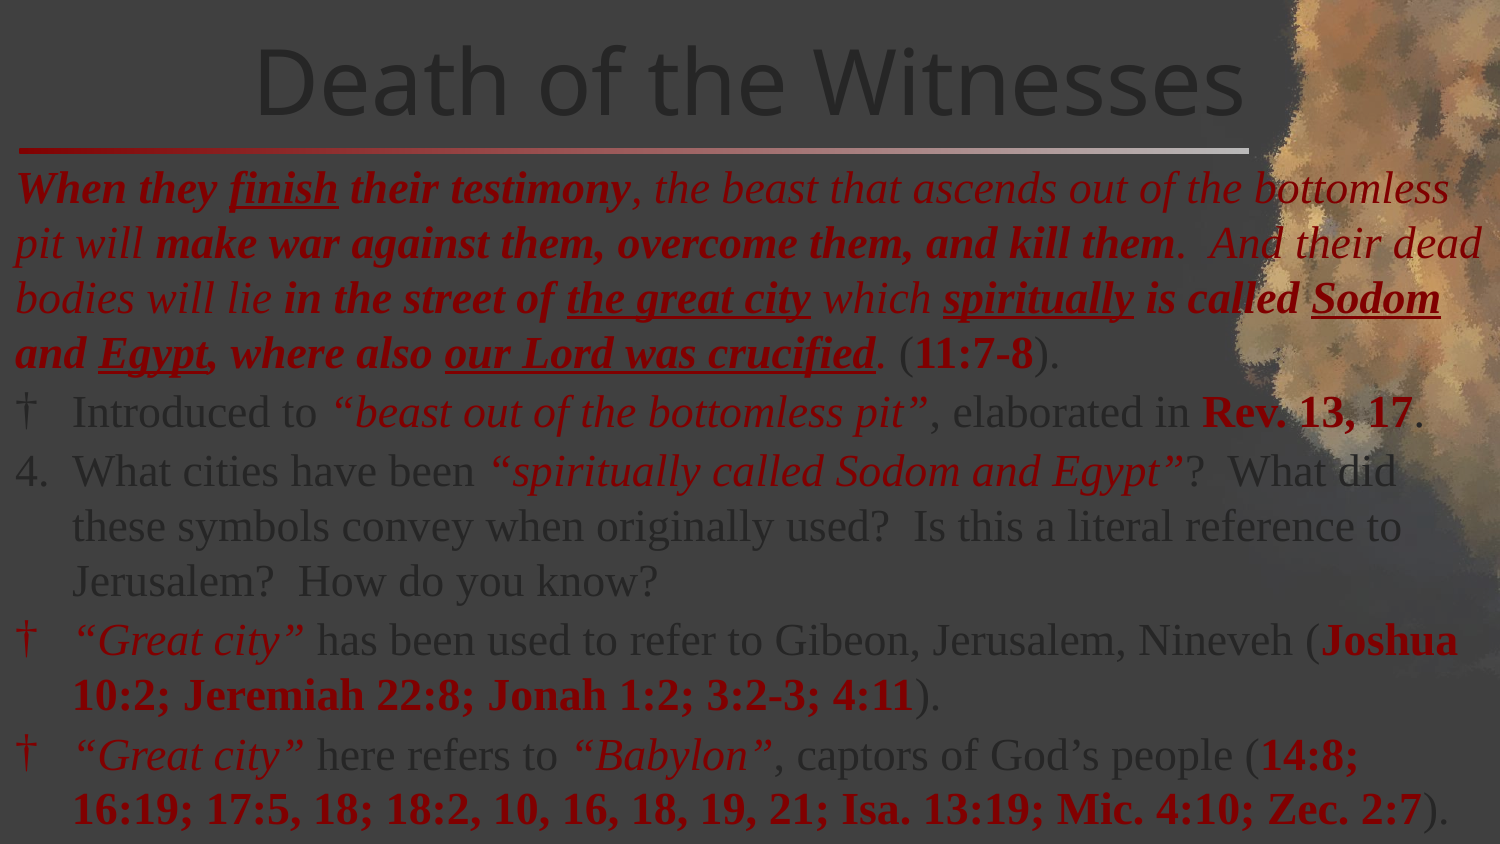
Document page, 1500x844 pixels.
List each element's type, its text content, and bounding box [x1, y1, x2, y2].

list When they finish their testimony, the beast that ascends out of the bottomless pit will make war against them, overcome them, and kill them. And their dead bodies will lie in the street of the great city which spiritually is called Sodom and Egypt, where also our Lord was crucified. (11:7-8). Introduced to “beast out of the bottomless pit”, elaborated in Rev. 13, 17. What cities have been “spiritually called Sodom and Egypt”? What did these symbols convey when originally used? Is this a literal reference to Jerusalem? How do you know? “Great city” has been used to refer to Gibeon, Jerusalem, Nineveh (Joshua 10:2; Jeremiah 22:8; Jonah 1:2; 3:2-3; 4:11). “Great city” here refers to “Babylon”, captors of God’s people (14:8; 16:19; 17:5, 18; 18:2, 10, 16, 18, 19, 21; Isa. 13:19; Mic. 4:10; Zec. 2:7). [7, 150, 1493, 830]
title Death of the Witnesses [7, 7, 1493, 150]
